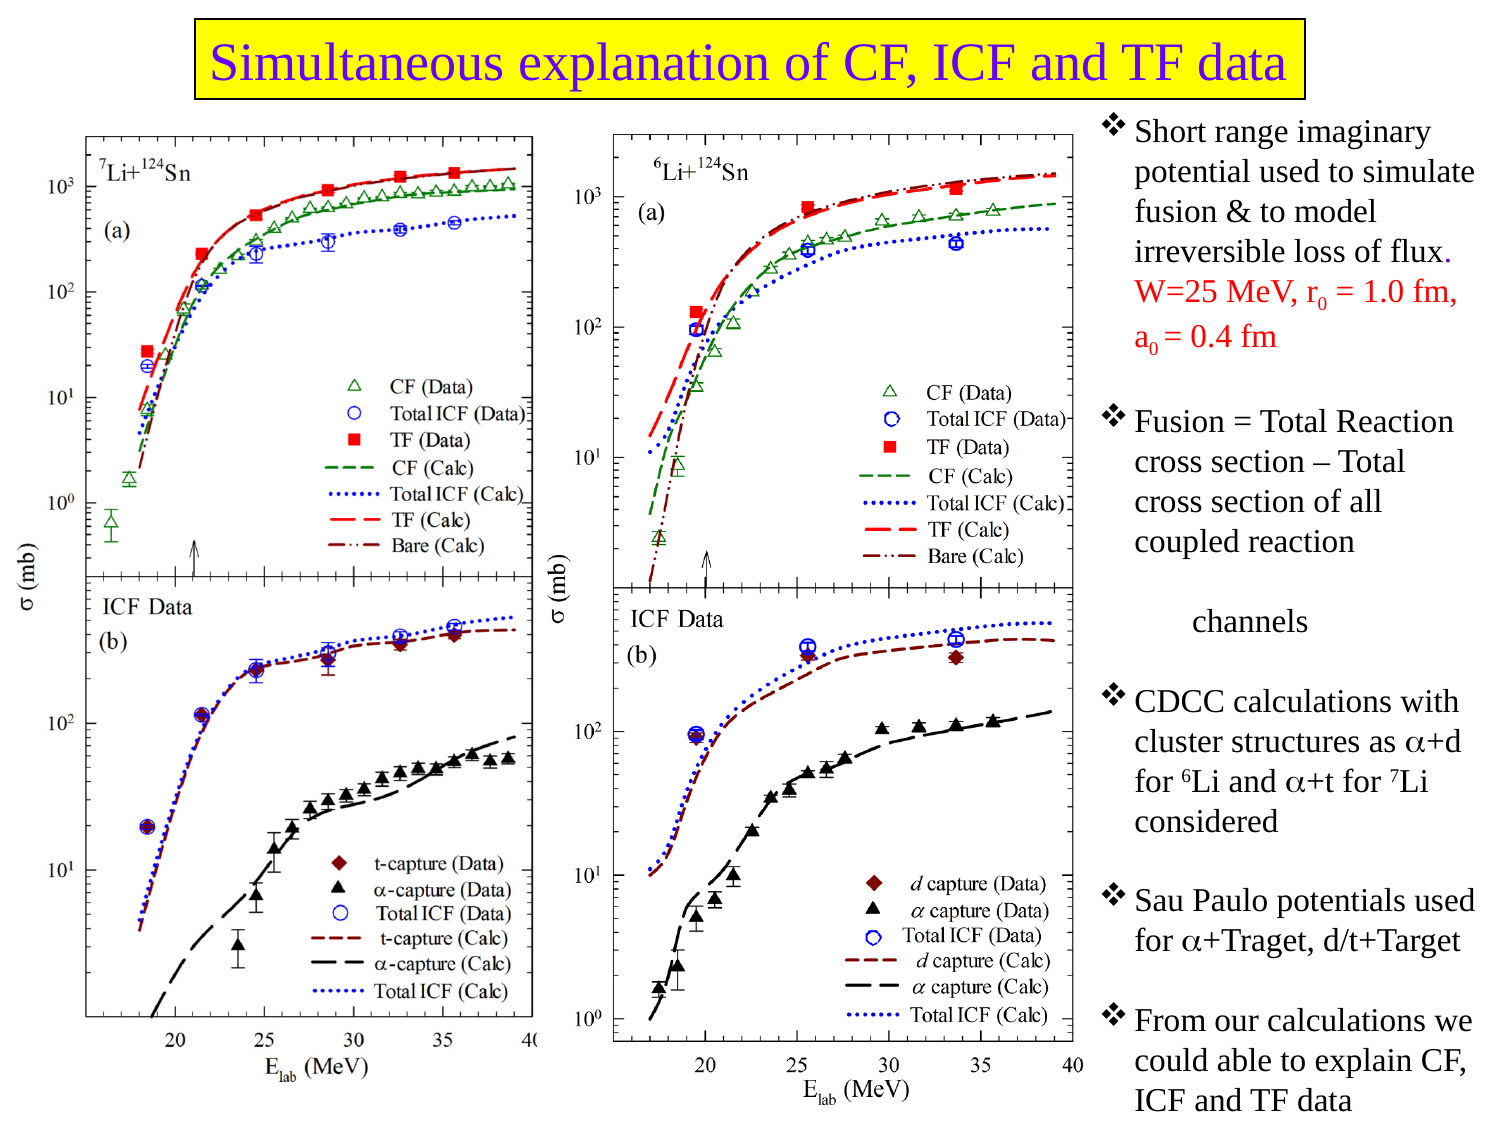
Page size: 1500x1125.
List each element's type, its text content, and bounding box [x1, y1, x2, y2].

text_box Short range imaginary potential used to simulate fusion & to model irreversible loss of flux. W=25 MeV, r0 = 1.0 fm, a0 = 0.4 fm Fusion = Total Reaction cross section – Total cross section of all coupled reaction channels CDCC calculations with cluster structures as a+d for 6Li and a+t for 7Li considered Sau Paulo potentials used for a+Traget, d/t+Target From our calculations we could able to explain CF, ICF and TF data simultaneously [1084, 101, 1498, 1125]
picture [5, 125, 1087, 1109]
text_box Simultaneous explanation of CF, ICF and TF data [194, 19, 1306, 99]
